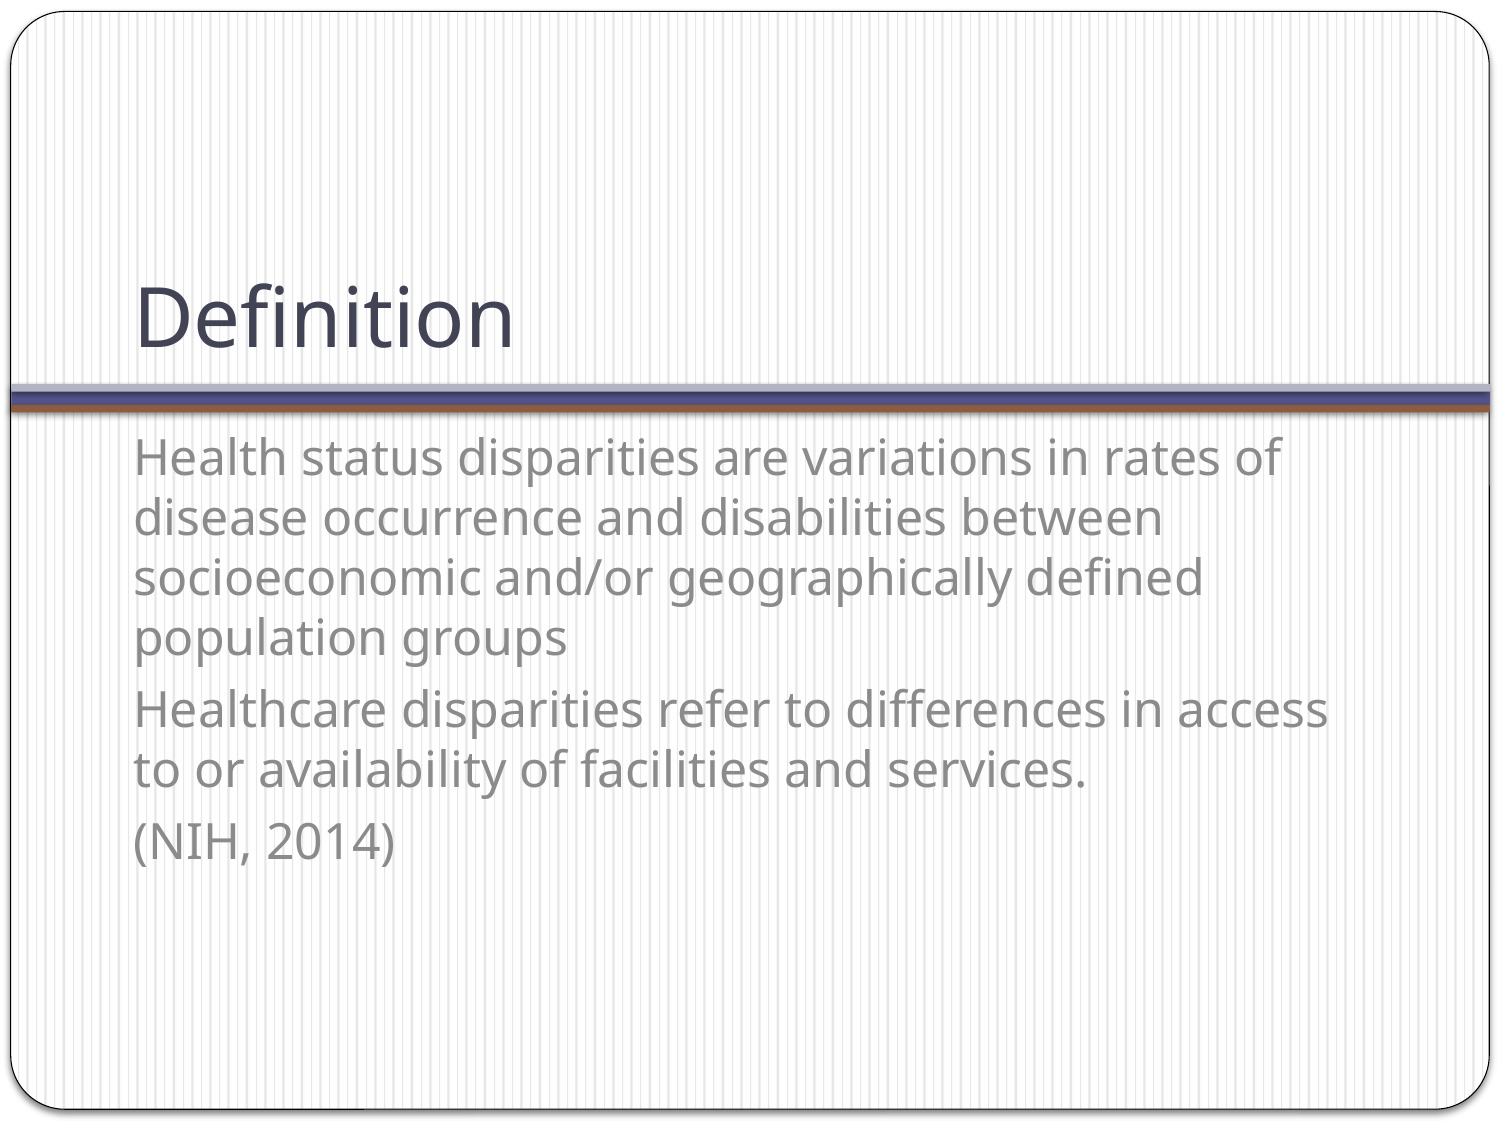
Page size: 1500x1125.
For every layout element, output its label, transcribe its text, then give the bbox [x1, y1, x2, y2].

list Health status disparities are variations in rates of disease occurrence and disabilities between socioeconomic and/or geographically defined population groups Healthcare disparities refer to differences in access to or availability of facilities and services. (NIH, 2014) [118, 417, 1394, 1063]
title Definition [118, 156, 1394, 380]
